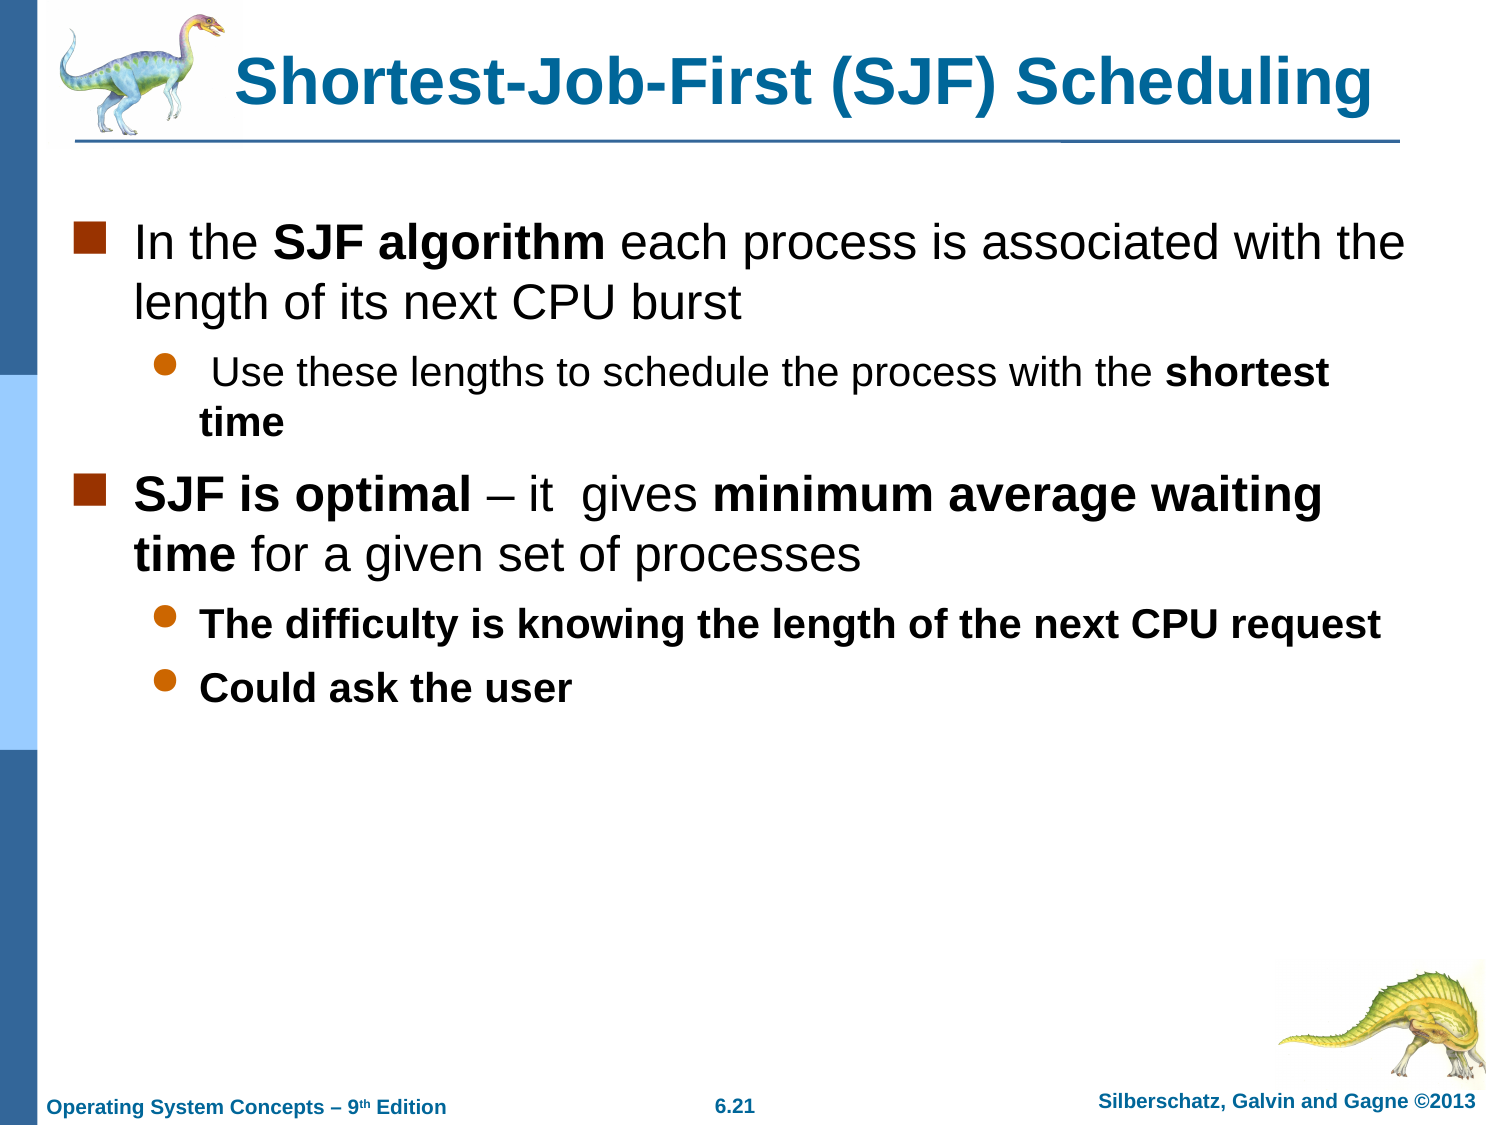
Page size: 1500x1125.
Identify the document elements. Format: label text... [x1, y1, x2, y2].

list In the SJF algorithm each process is associated with the length of its next CPU burst Use these lengths to schedule the process with the shortest time SJF is optimal – it gives minimum average waiting time for a given set of processes The difficulty is knowing the length of the next CPU request Could ask the user [62, 202, 1441, 946]
picture [46, 0, 243, 149]
title Shortest-Job-First (SJF) Scheduling [173, 30, 1438, 126]
picture [1275, 959, 1486, 1090]
